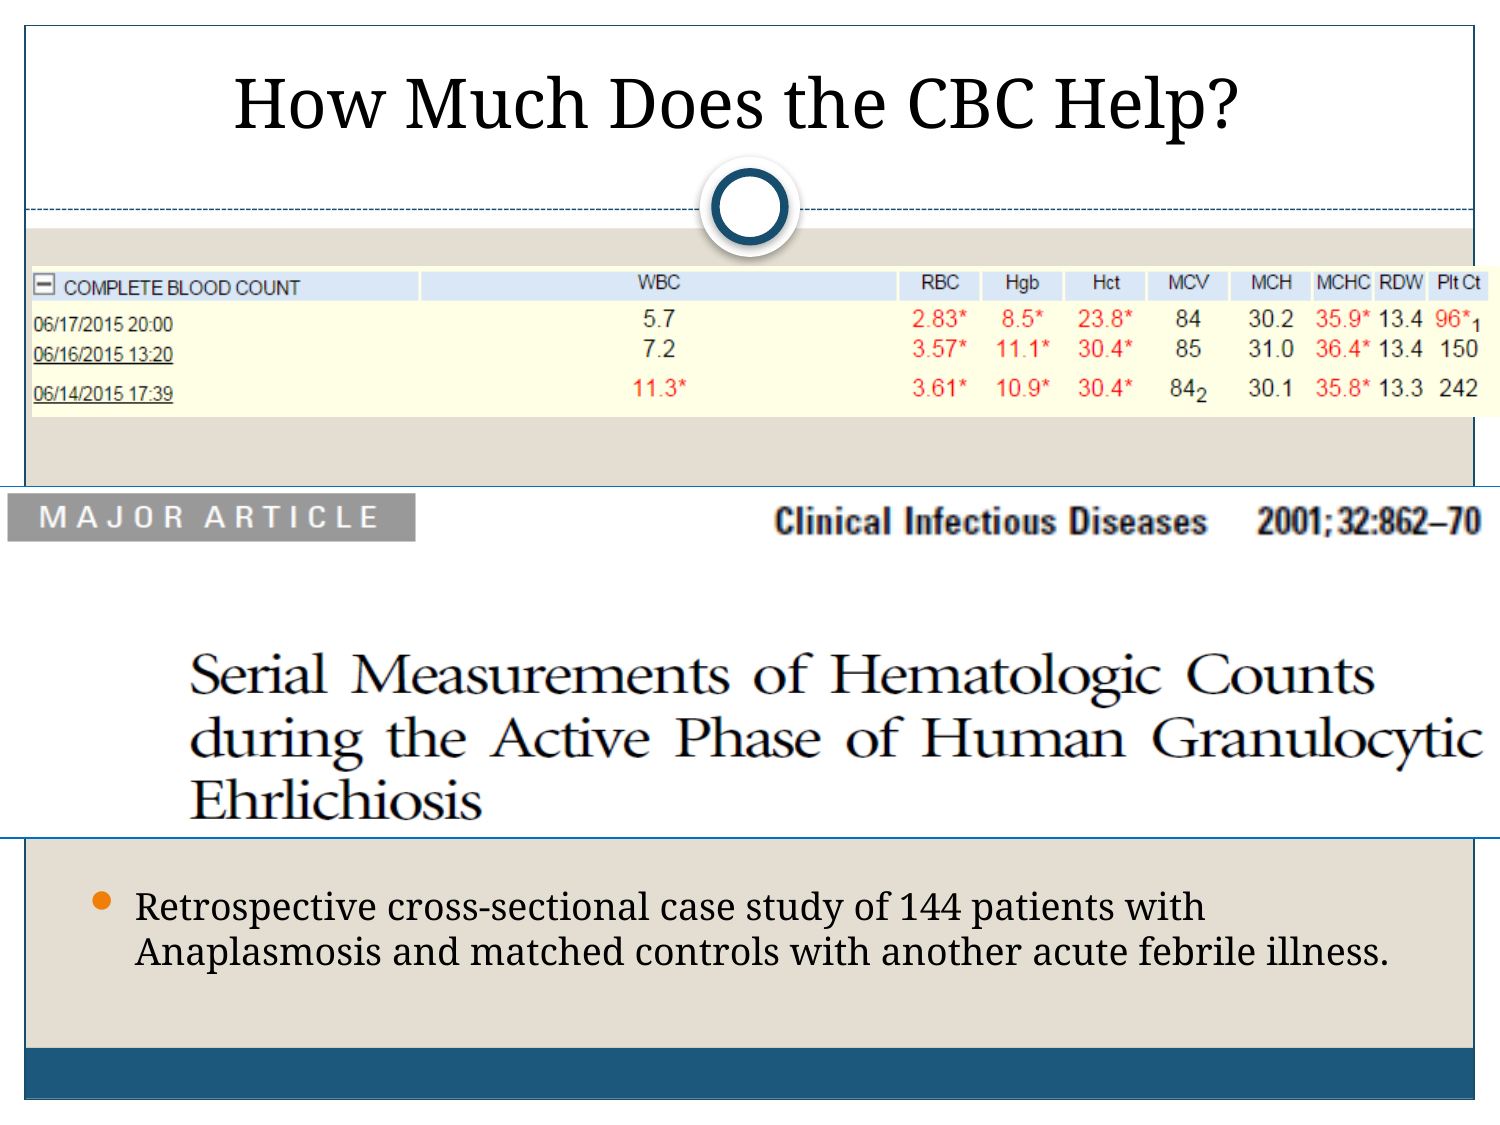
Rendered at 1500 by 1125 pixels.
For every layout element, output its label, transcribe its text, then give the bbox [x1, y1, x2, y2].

picture [0, 487, 1500, 838]
title How Much Does the CBC Help? [62, 0, 1413, 150]
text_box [31, 266, 1500, 417]
list Retrospective cross-sectional case study of 144 patients with Anaplasmosis and matched controls with another acute febrile illness. [75, 875, 1425, 1071]
